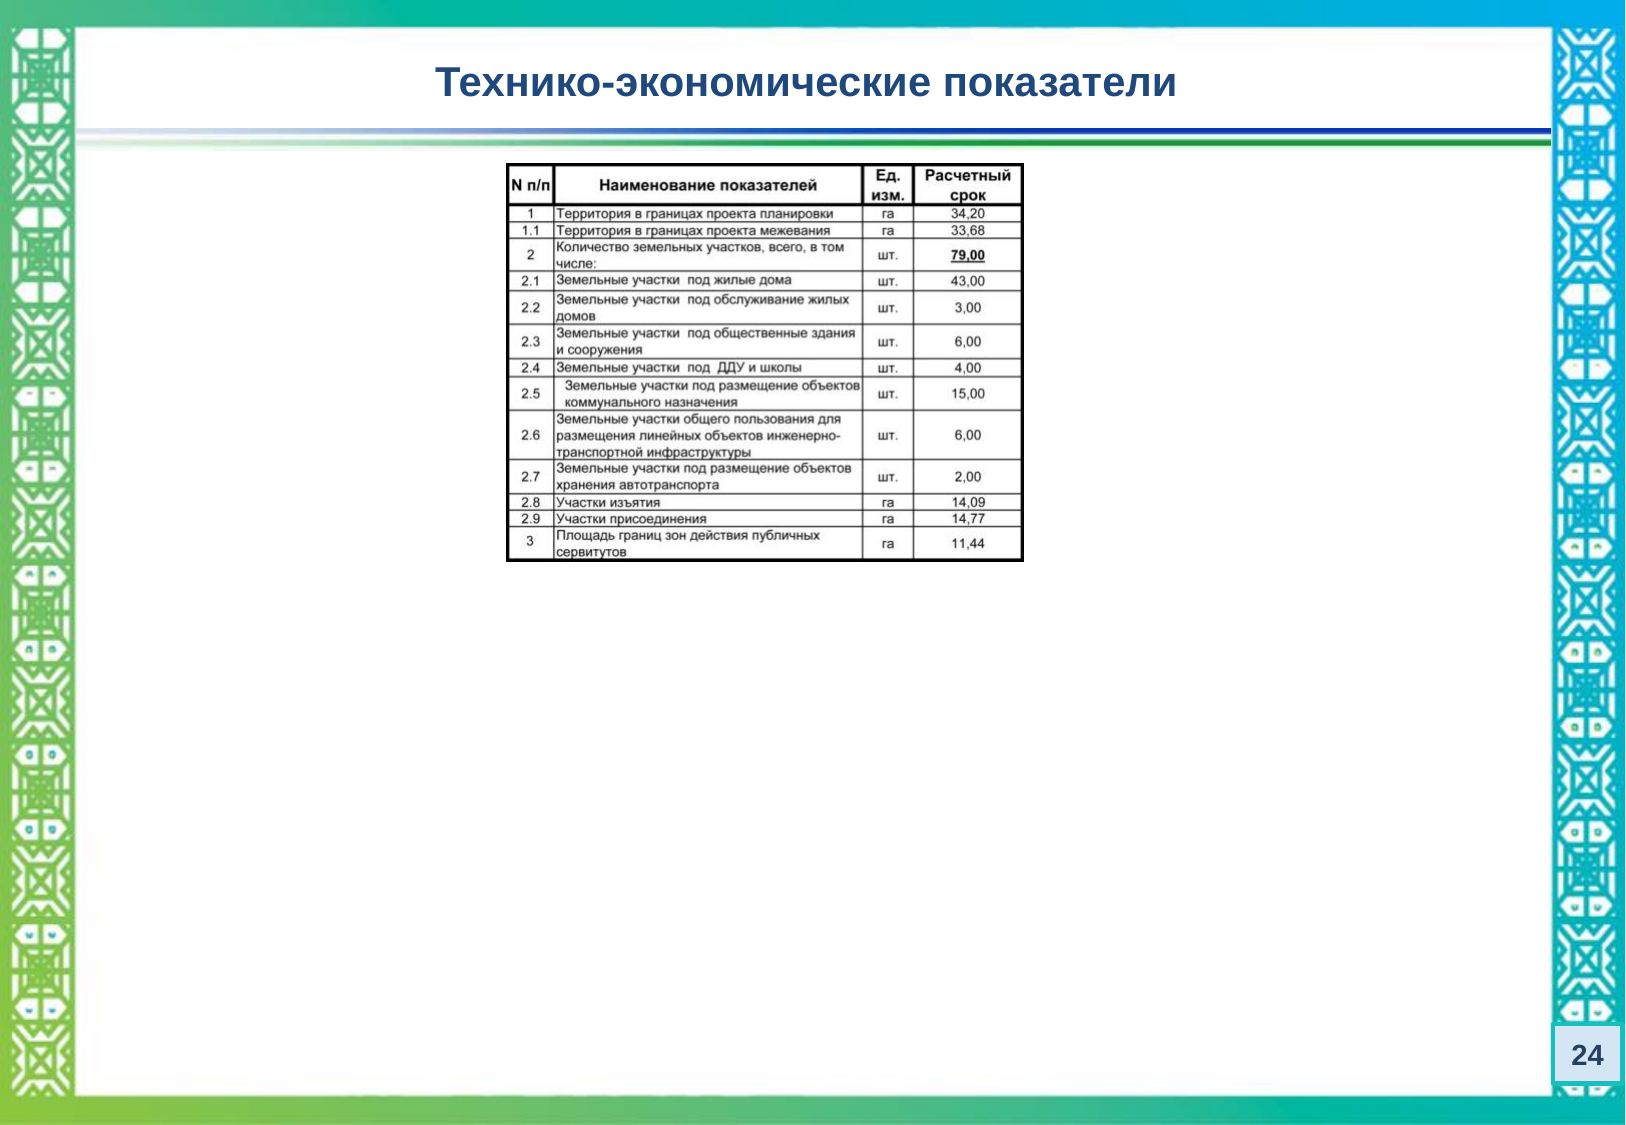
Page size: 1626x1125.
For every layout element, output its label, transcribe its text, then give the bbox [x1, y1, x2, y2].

text_box Технико-экономические показатели [62, 46, 1563, 113]
picture [0, 0, 1626, 1125]
picture [1622, 430, 1626, 446]
text_box 24 [1551, 1022, 1625, 1086]
